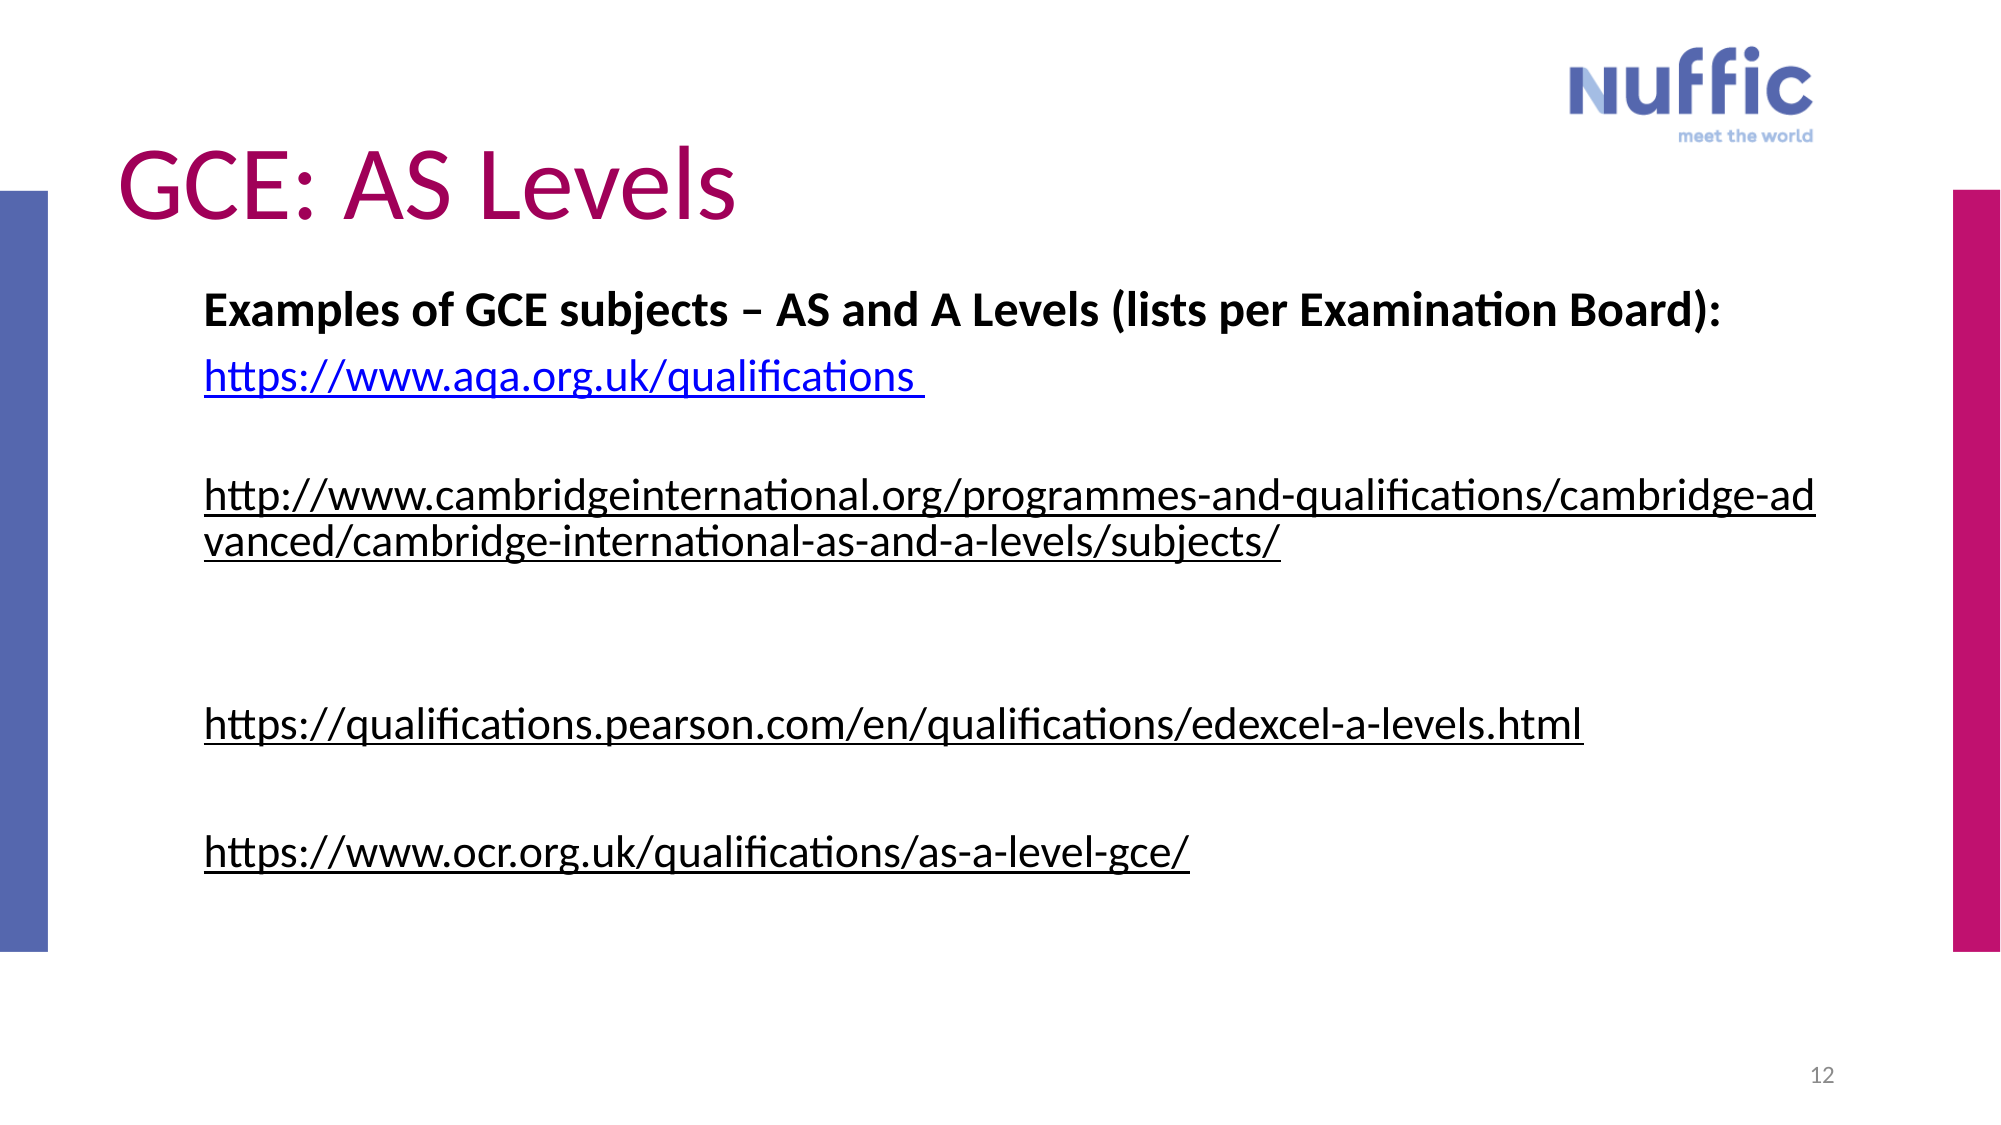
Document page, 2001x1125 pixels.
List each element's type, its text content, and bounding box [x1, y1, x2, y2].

title GCE: AS Levels [117, 114, 1901, 351]
list Examples of GCE subjects – AS and A Levels (lists per Examination Board): https://www.aqa.org.uk/qualifications http://www.cambridgeinternational.org/programmes-and-qualifications/cambridge-advanced/cambridge-international-as-and-a-levels/subjects/ https://qualifications.pearson.com/en/qualifications/edexcel-a-levels.html https://www.ocr.org.uk/qualifications/as-a-level-gce/ [63, 269, 1834, 1038]
slide_number 12 [1633, 1034, 1850, 1113]
picture [0, 0, 2001, 1125]
